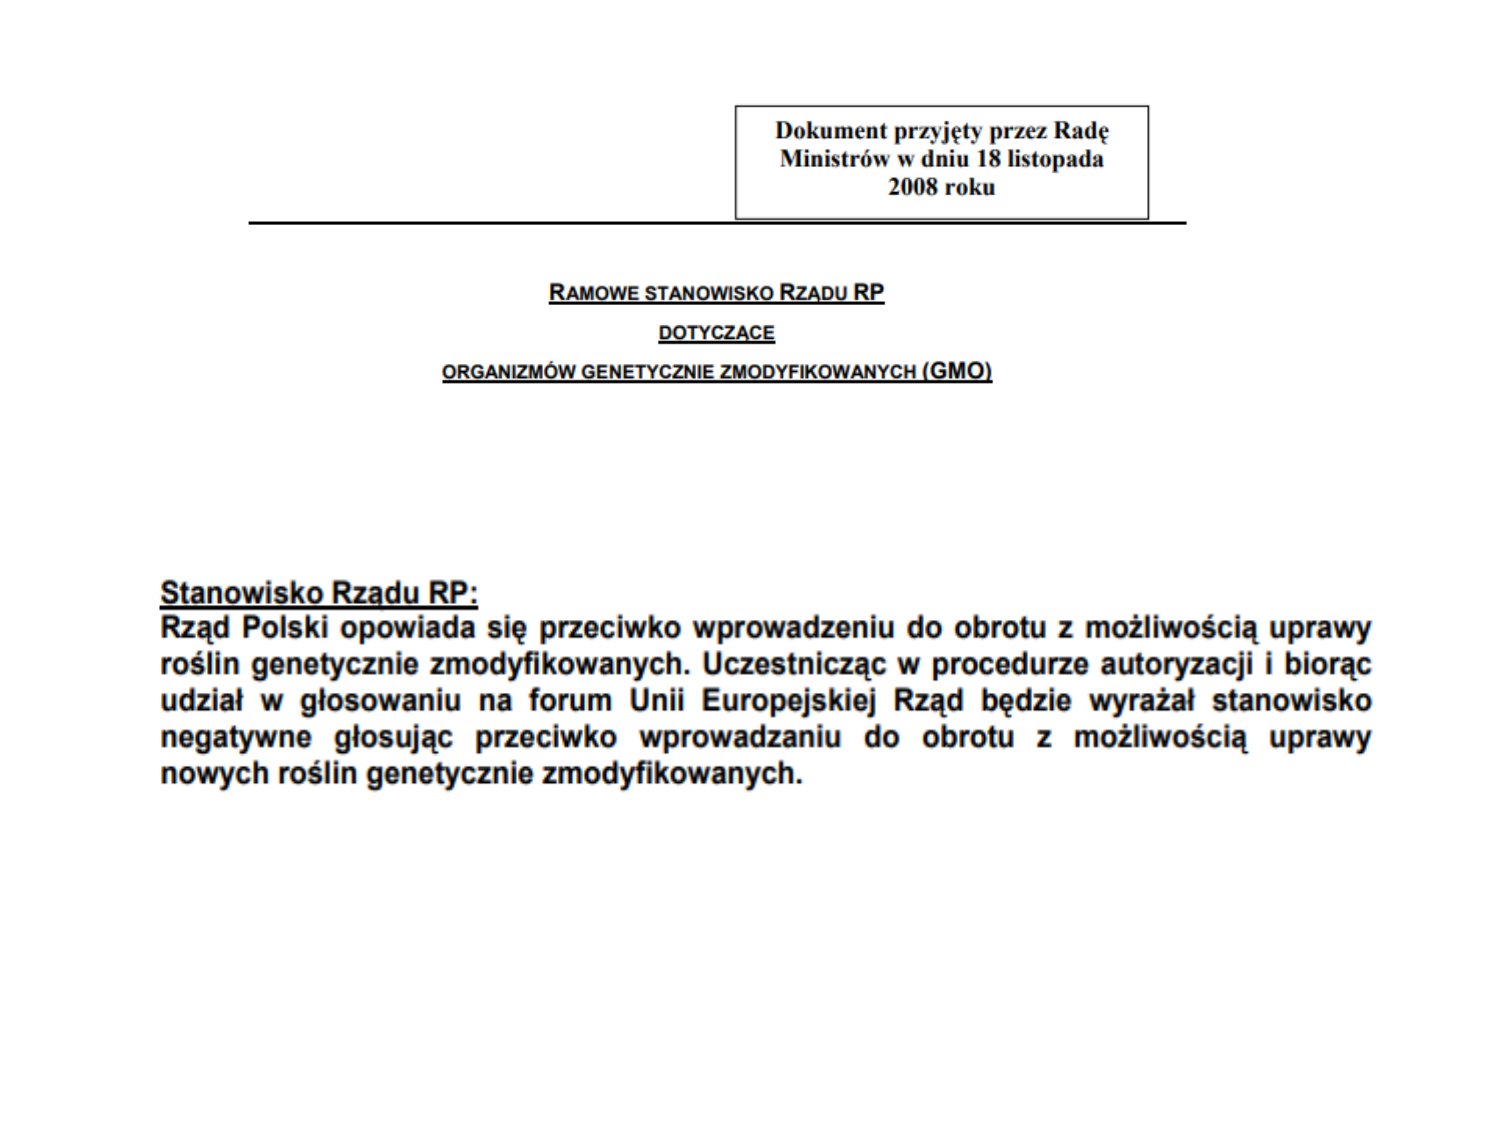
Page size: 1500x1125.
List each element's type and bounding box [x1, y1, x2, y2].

picture [152, 573, 1407, 797]
list [152, 0, 1302, 418]
